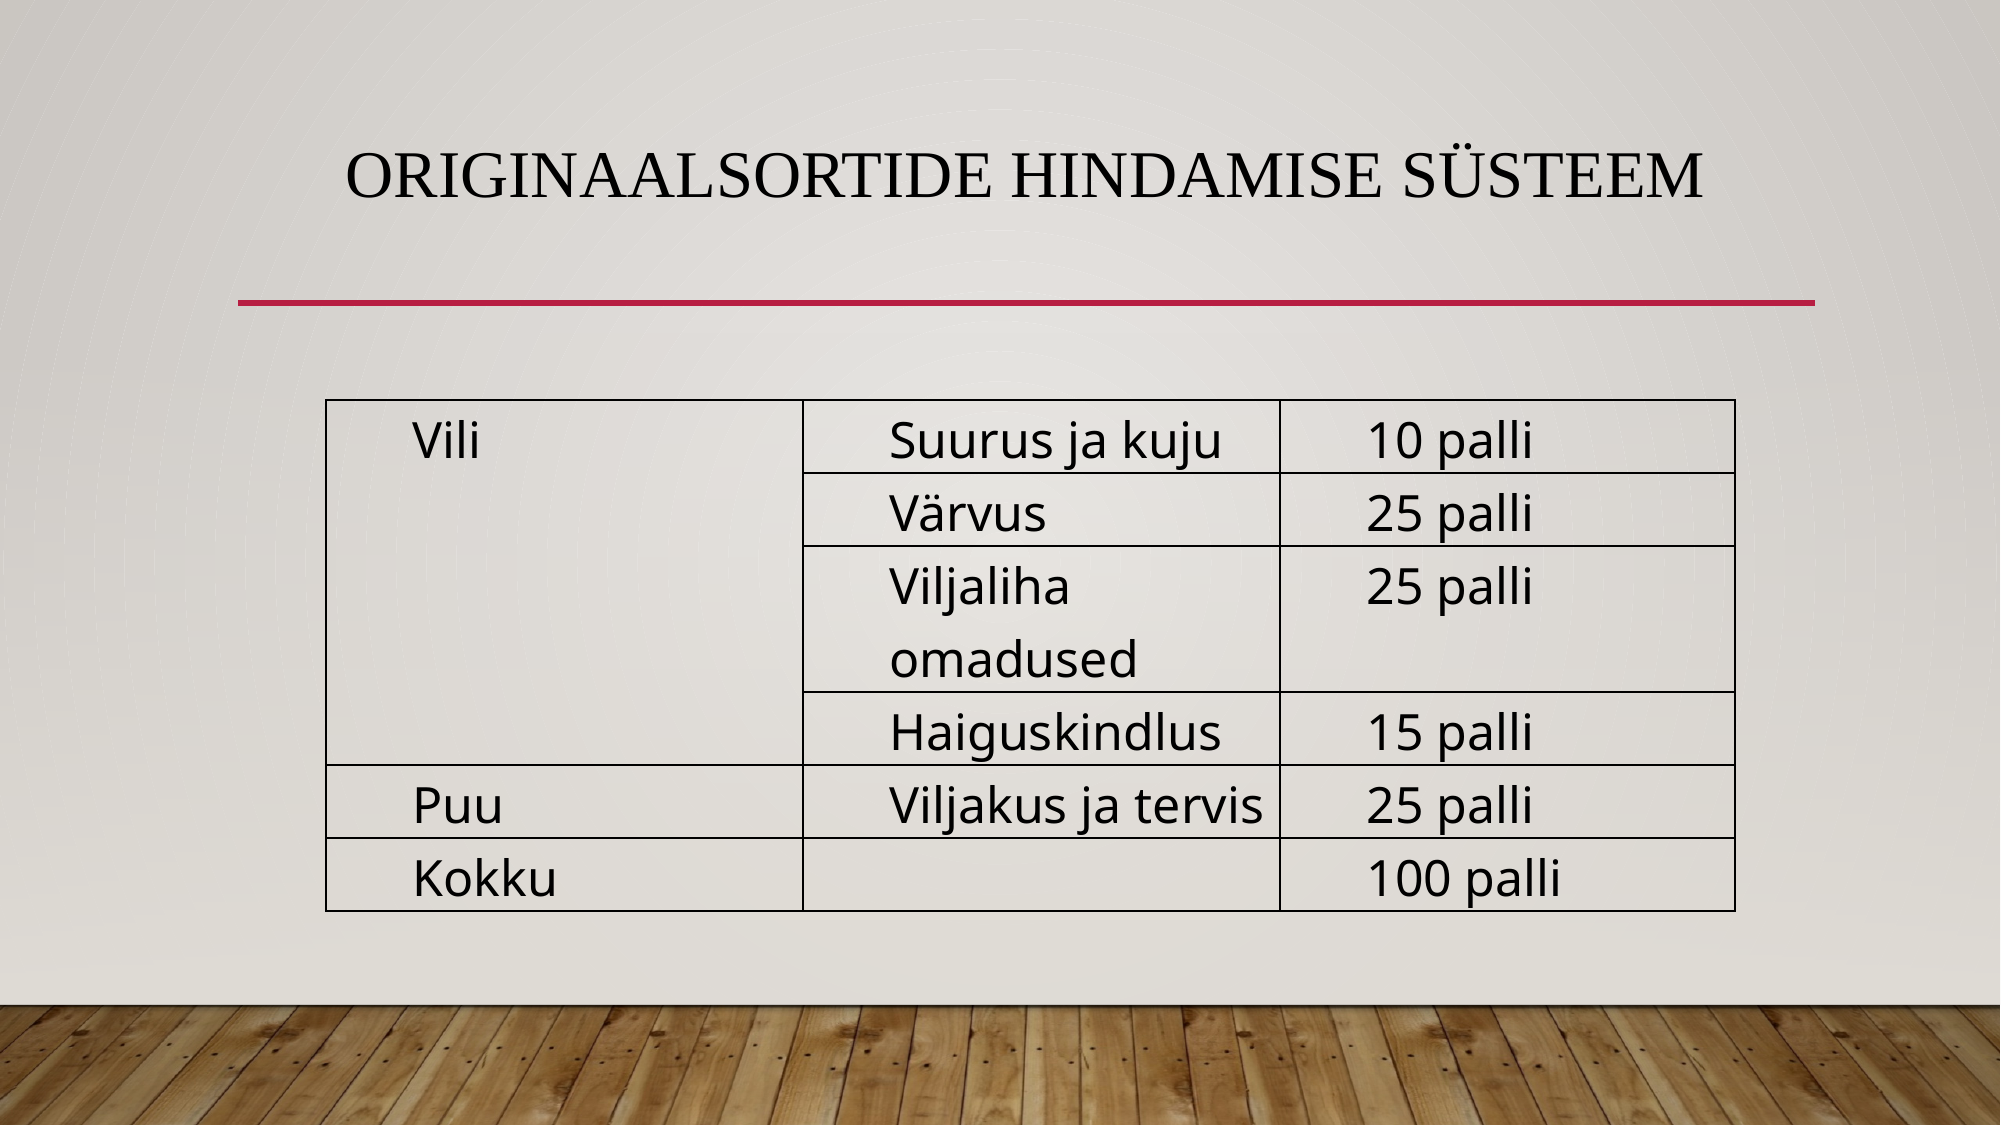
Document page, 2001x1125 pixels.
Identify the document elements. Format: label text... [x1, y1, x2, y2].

table_cell Viljaliha omadused [804, 547, 1279, 691]
table_cell 15 palli [1281, 693, 1734, 764]
table_cell Puu [327, 766, 802, 837]
table_cell 100 palli [1281, 839, 1734, 910]
picture [0, 1005, 2000, 1125]
table_header Vili [327, 401, 802, 764]
table_header Suurus ja kuju [804, 401, 1279, 472]
table_cell 25 palli [1281, 766, 1734, 837]
table_cell Viljakus ja tervis [804, 766, 1279, 837]
table_cell 25 palli [1281, 547, 1734, 691]
table_cell Värvus [804, 474, 1279, 545]
title Originaalsortide hindamise süsteem [238, 131, 1814, 305]
table_header 10 palli [1281, 401, 1734, 472]
table_cell [804, 839, 1279, 910]
table_cell Kokku [327, 839, 802, 910]
table_cell Haiguskindlus [804, 693, 1279, 764]
table_cell 25 palli [1281, 474, 1734, 545]
